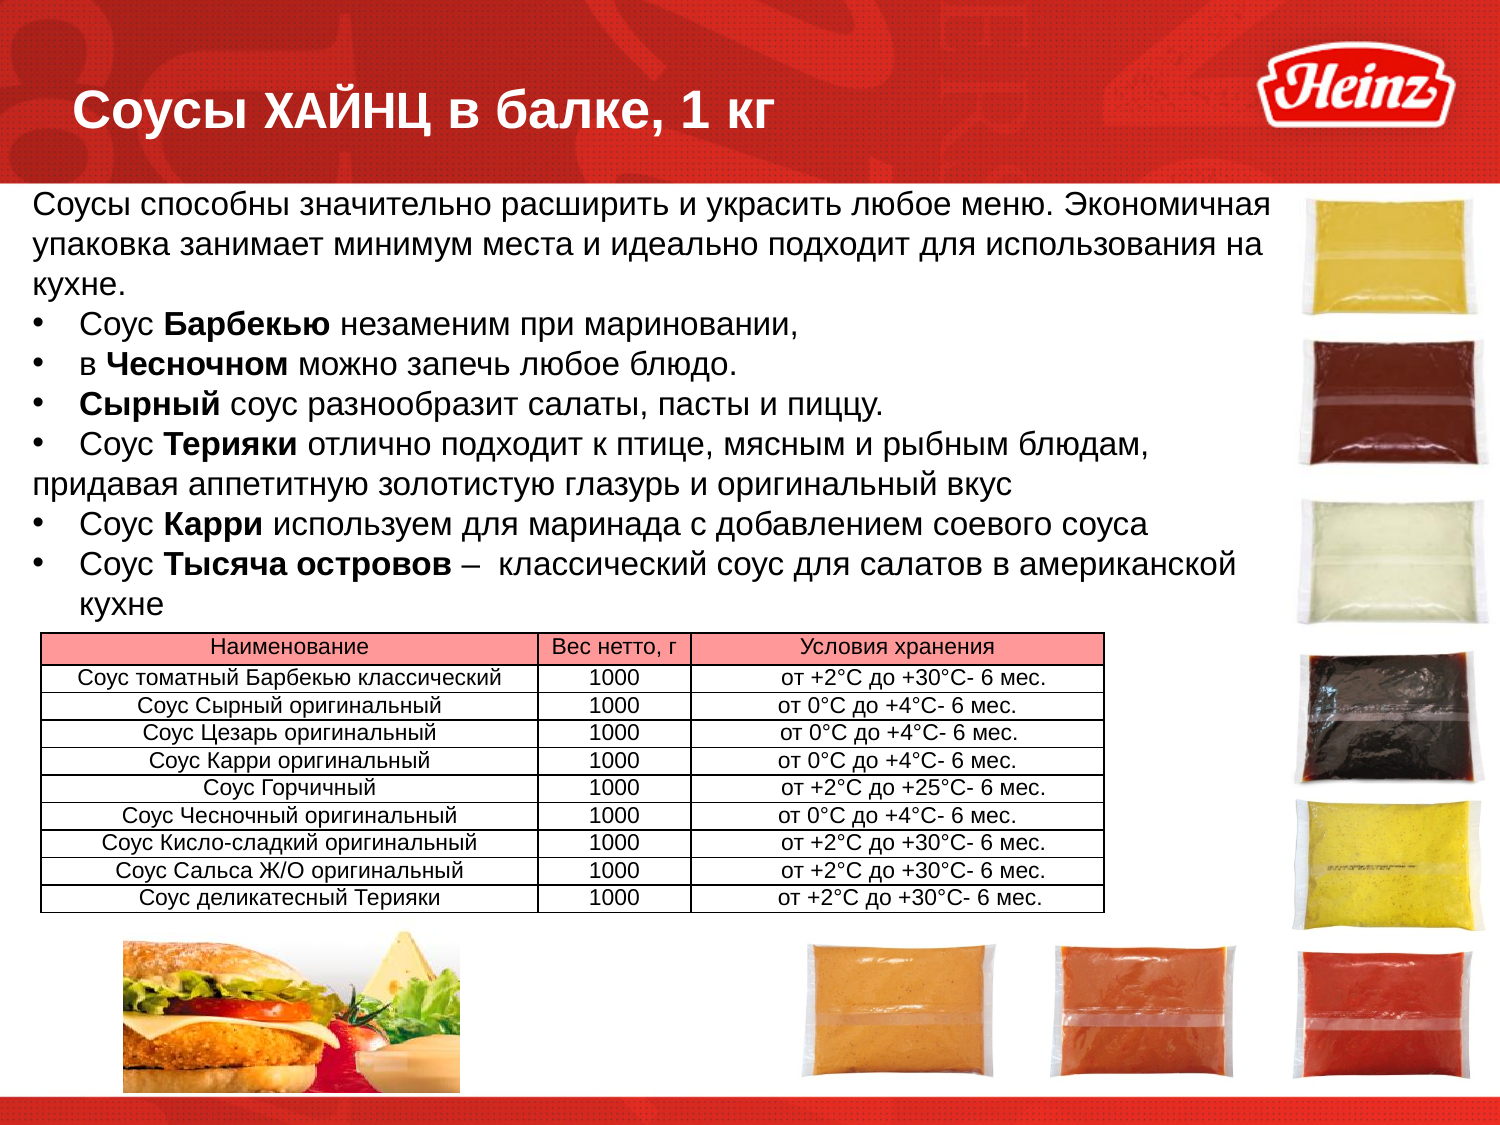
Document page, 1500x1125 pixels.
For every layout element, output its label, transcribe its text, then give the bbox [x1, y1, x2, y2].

table_header Вес нетто, г [539, 634, 690, 664]
table_cell Соус Карри оригинальный [42, 748, 537, 774]
table_cell от +2°С до +30°С- 6 мес. [692, 886, 1103, 912]
picture [0, 0, 1500, 1125]
table_cell от +2°С до +30°С- 6 мес. [692, 858, 1103, 884]
table_cell от 0°С до +4°С- 6 мес. [692, 803, 1103, 829]
table_cell от 0°С до +4°С- 6 мес. [692, 721, 1103, 747]
table_cell Соус деликатесный Терияки [42, 886, 537, 912]
table_cell 1000 [539, 721, 690, 747]
text_box Соусы способны значительно расширить и украсить любое меню. Экономичная упаковка занимает минимум места и идеально подходит для использования на кухне. Соус Барбекью незаменим при мариновании, в Чесночном можно запечь любое блюдо. Сырный соус разнообразит салаты, пасты и пиццу. Соус Терияки отлично подходит к птице, мясным и рыбным блюдам, придавая аппетитную золотистую глазурь и оригинальный вкус Соус Карри используем для маринада с добавлением соевого соуса Соус Тысяча островов – классический соус для салатов в американской кухне [17, 175, 1341, 669]
table_header Наименование [42, 634, 537, 664]
table_cell 1000 [539, 831, 690, 857]
table_cell Соус Горчичный [42, 776, 537, 802]
table_cell 1000 [539, 858, 690, 884]
table_cell 1000 [539, 748, 690, 774]
table_cell Соус Чесночный оригинальный [42, 803, 537, 829]
table_cell от 0°С до +4°С- 6 мес. [692, 693, 1103, 719]
table_header Условия хранения [692, 634, 1103, 664]
table_cell Соус томатный Барбекью классический [42, 666, 537, 692]
table_cell от +2°С до +25°С- 6 мес. [692, 776, 1103, 802]
table_cell Соус Кисло-сладкий оригинальный [42, 831, 537, 857]
table_cell Соус Цезарь оригинальный [42, 721, 537, 747]
table_cell 1000 [539, 803, 690, 829]
text_box Соусы ХАЙНЦ в балке, 1 кг [63, 2, 1245, 146]
table_cell 1000 [539, 886, 690, 912]
table_cell от +2°С до +30°С- 6 мес. [692, 831, 1103, 857]
table_cell 1000 [539, 776, 690, 802]
table_cell от +2°С до +30°С- 6 мес. [692, 666, 1103, 692]
table_cell 1000 [539, 666, 690, 692]
table_cell Соус Сальса Ж/О оригинальный [42, 858, 537, 884]
table_cell от 0°С до +4°С- 6 мес. [692, 748, 1103, 774]
table_cell Соус Сырный оригинальный [42, 693, 537, 719]
table_cell 1000 [539, 693, 690, 719]
